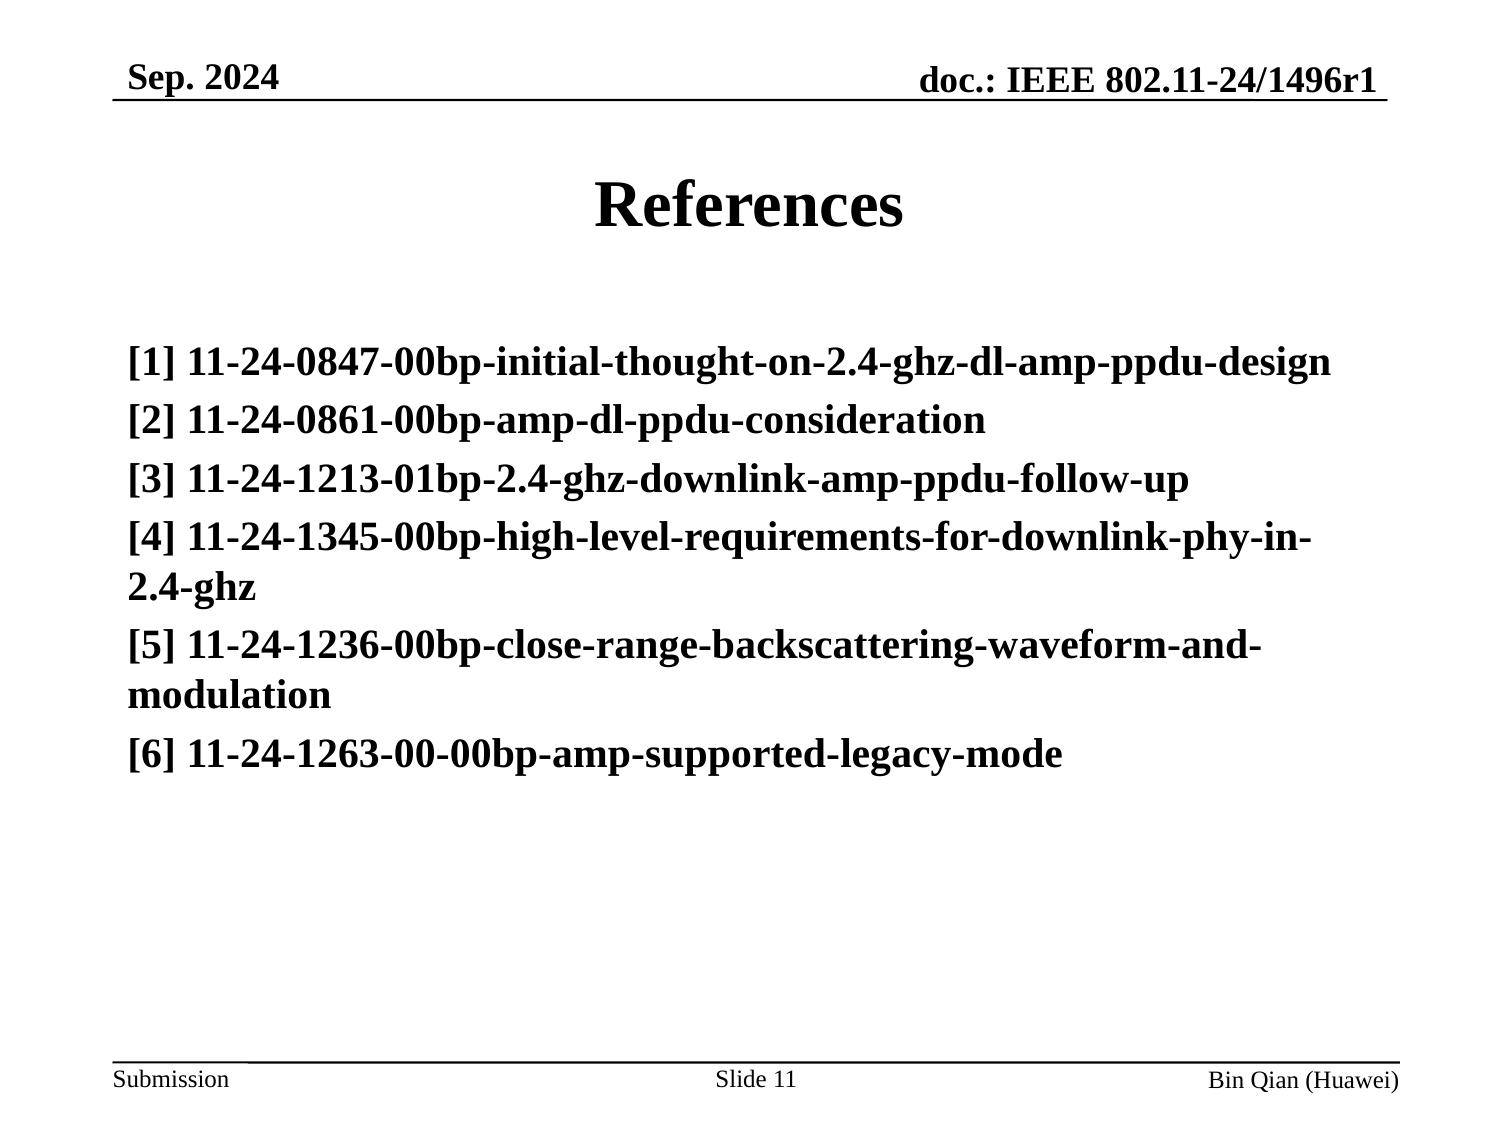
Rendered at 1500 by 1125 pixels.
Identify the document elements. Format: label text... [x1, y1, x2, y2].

list [1] 11-24-0847-00bp-initial-thought-on-2.4-ghz-dl-amp-ppdu-design [2] 11-24-0861-00bp-amp-dl-ppdu-consideration [3] 11-24-1213-01bp-2.4-ghz-downlink-amp-ppdu-follow-up [4] 11-24-1345-00bp-high-level-requirements-for-downlink-phy-in-2.4-ghz [5] 11-24-1236-00bp-close-range-backscattering-waveform-and-modulation [6] 11-24-1263-00-00bp-amp-supported-legacy-mode [112, 326, 1388, 1002]
text_box Sep. 2024 [112, 44, 386, 90]
slide_number Slide 11 [712, 1061, 800, 1093]
title References [112, 112, 1388, 288]
footer Bin Qian (Huawei) [1205, 1062, 1400, 1094]
